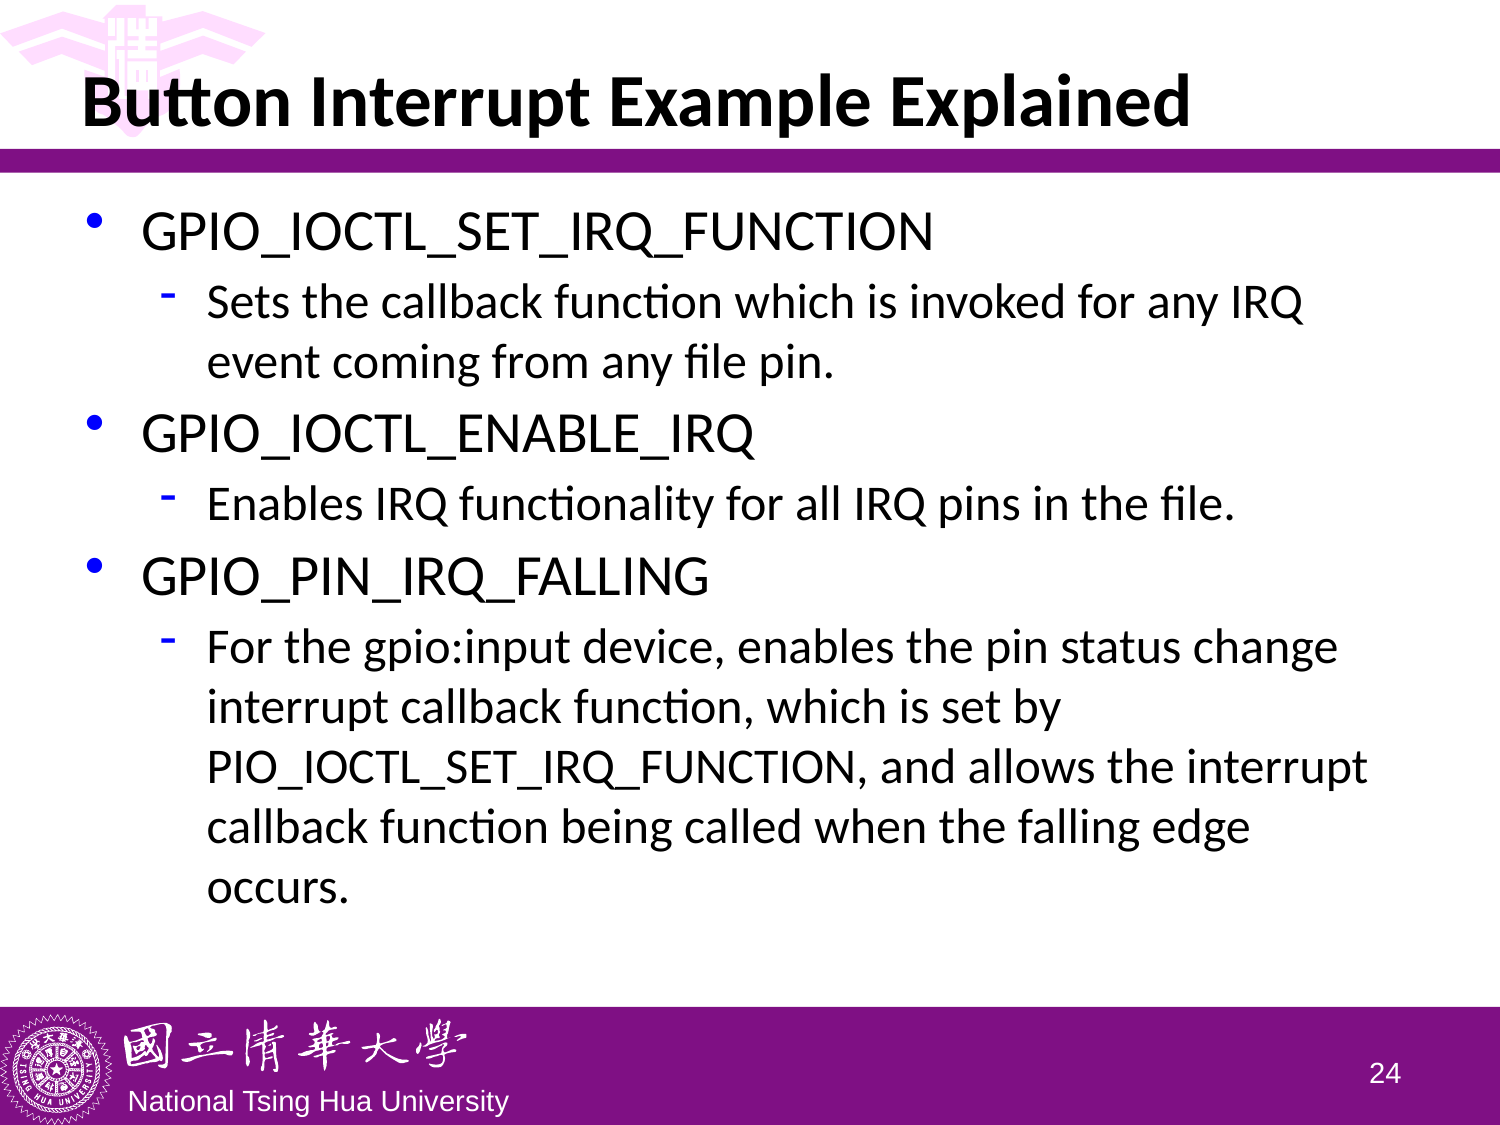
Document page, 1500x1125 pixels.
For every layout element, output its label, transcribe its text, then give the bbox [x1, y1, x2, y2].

list GPIO_IOCTL_SET_IRQ_FUNCTION Sets the callback function which is invoked for any IRQ event coming from any file pin. GPIO_IOCTL_ENABLE_IRQ Enables IRQ functionality for all IRQ pins in the file. GPIO_PIN_IRQ_FALLING For the gpio:input device, enables the pin status change interrupt callback function, which is set by PIO_IOCTL_SET_IRQ_FUNCTION, and allows the interrupt callback function being called when the falling edge occurs. [69, 184, 1412, 1000]
title Button Interrupt Example Explained [66, 37, 1413, 149]
slide_number 23 [1104, 1021, 1417, 1097]
